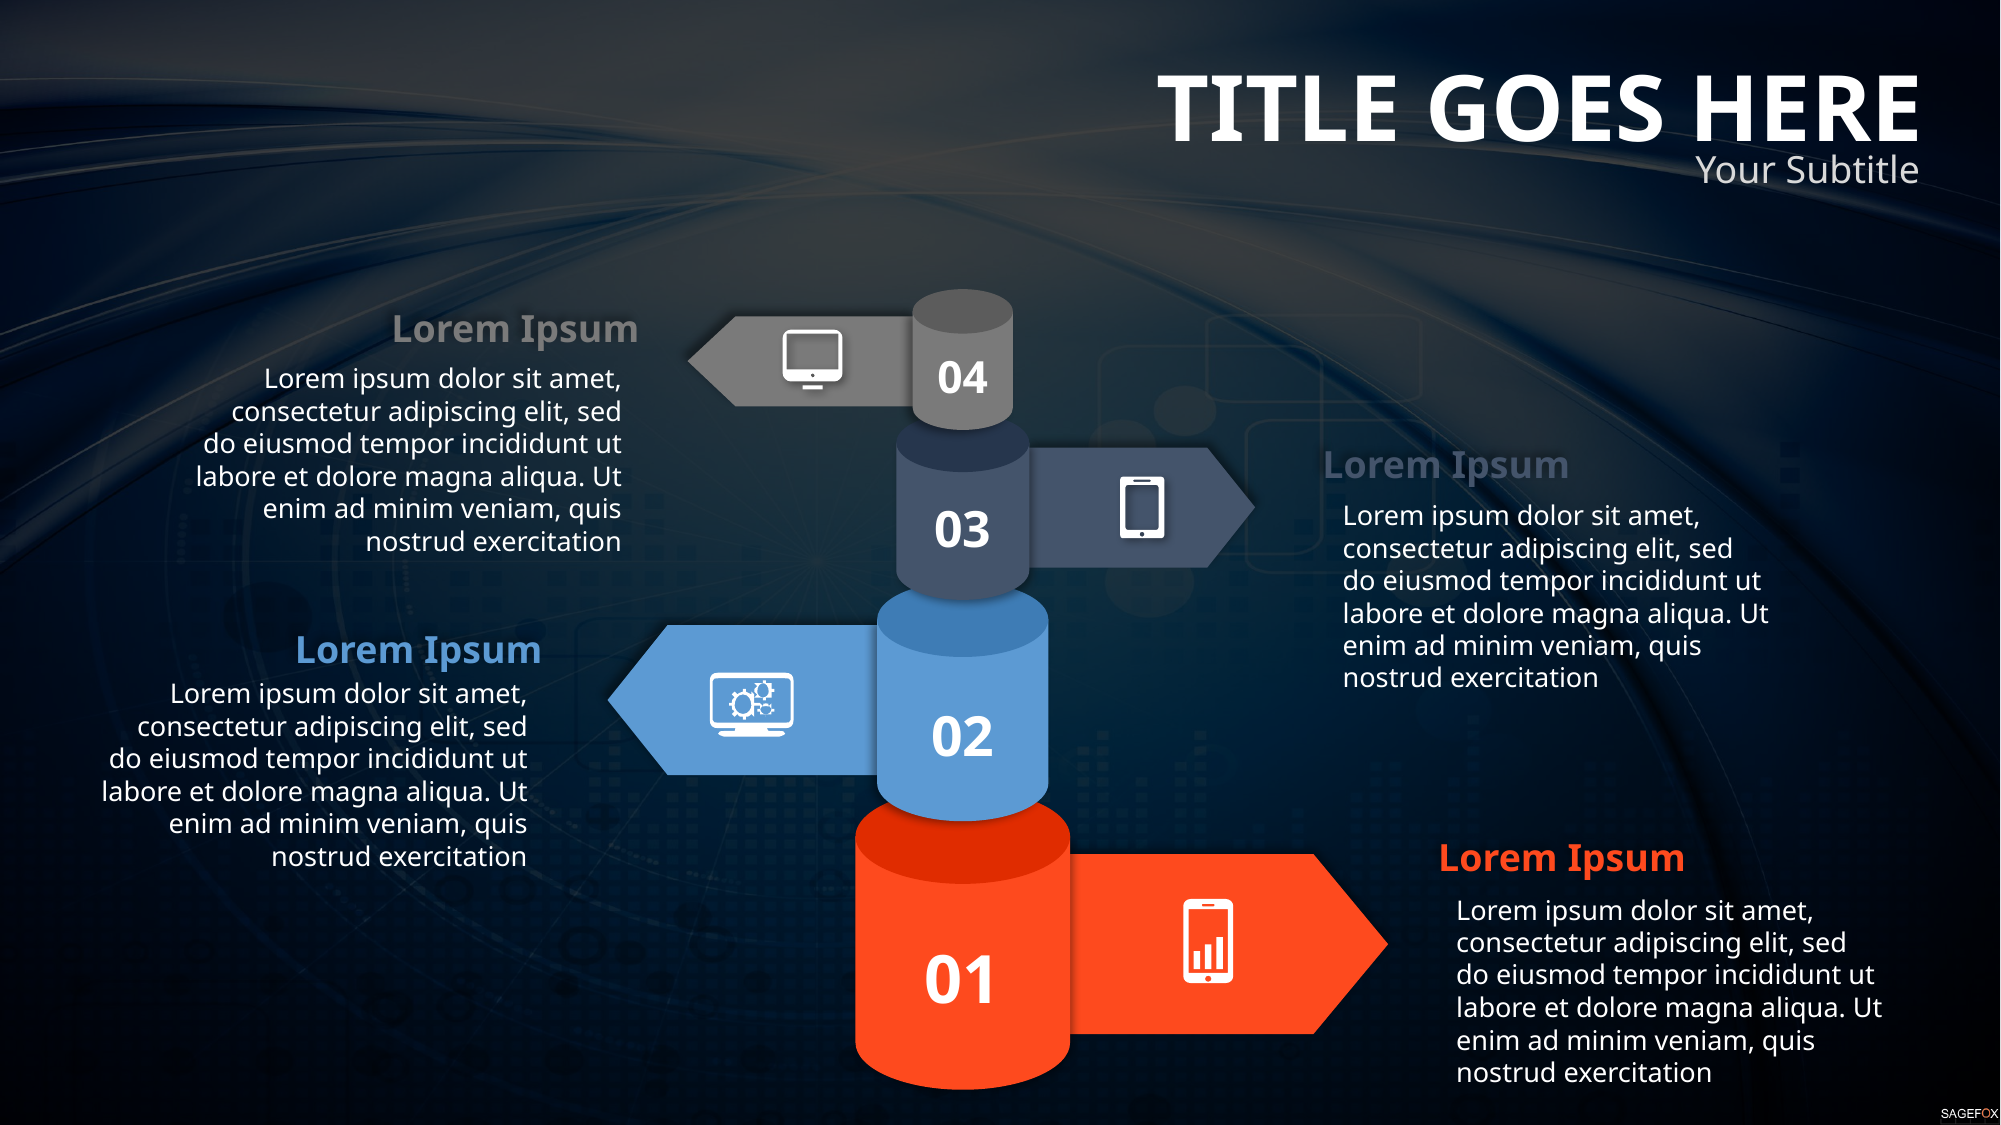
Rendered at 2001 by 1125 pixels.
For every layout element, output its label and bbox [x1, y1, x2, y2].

text_box [877, 581, 1049, 822]
text_box [896, 413, 1030, 600]
text_box [1079, 854, 1389, 1035]
text_box [855, 789, 1071, 1090]
text_box [87, 617, 569, 879]
text_box [782, 329, 843, 382]
text_box [181, 297, 666, 564]
text_box [607, 625, 867, 776]
text_box [1412, 826, 1897, 1095]
text_box [1120, 476, 1165, 539]
text_box [1296, 433, 1783, 701]
text_box [802, 385, 823, 390]
text_box [687, 316, 902, 407]
text_box [1035, 42, 1939, 199]
picture [0, 0, 2001, 1125]
text_box [912, 289, 1013, 430]
text_box [1038, 447, 1256, 568]
text_box [1183, 898, 1234, 984]
text_box [709, 672, 794, 737]
